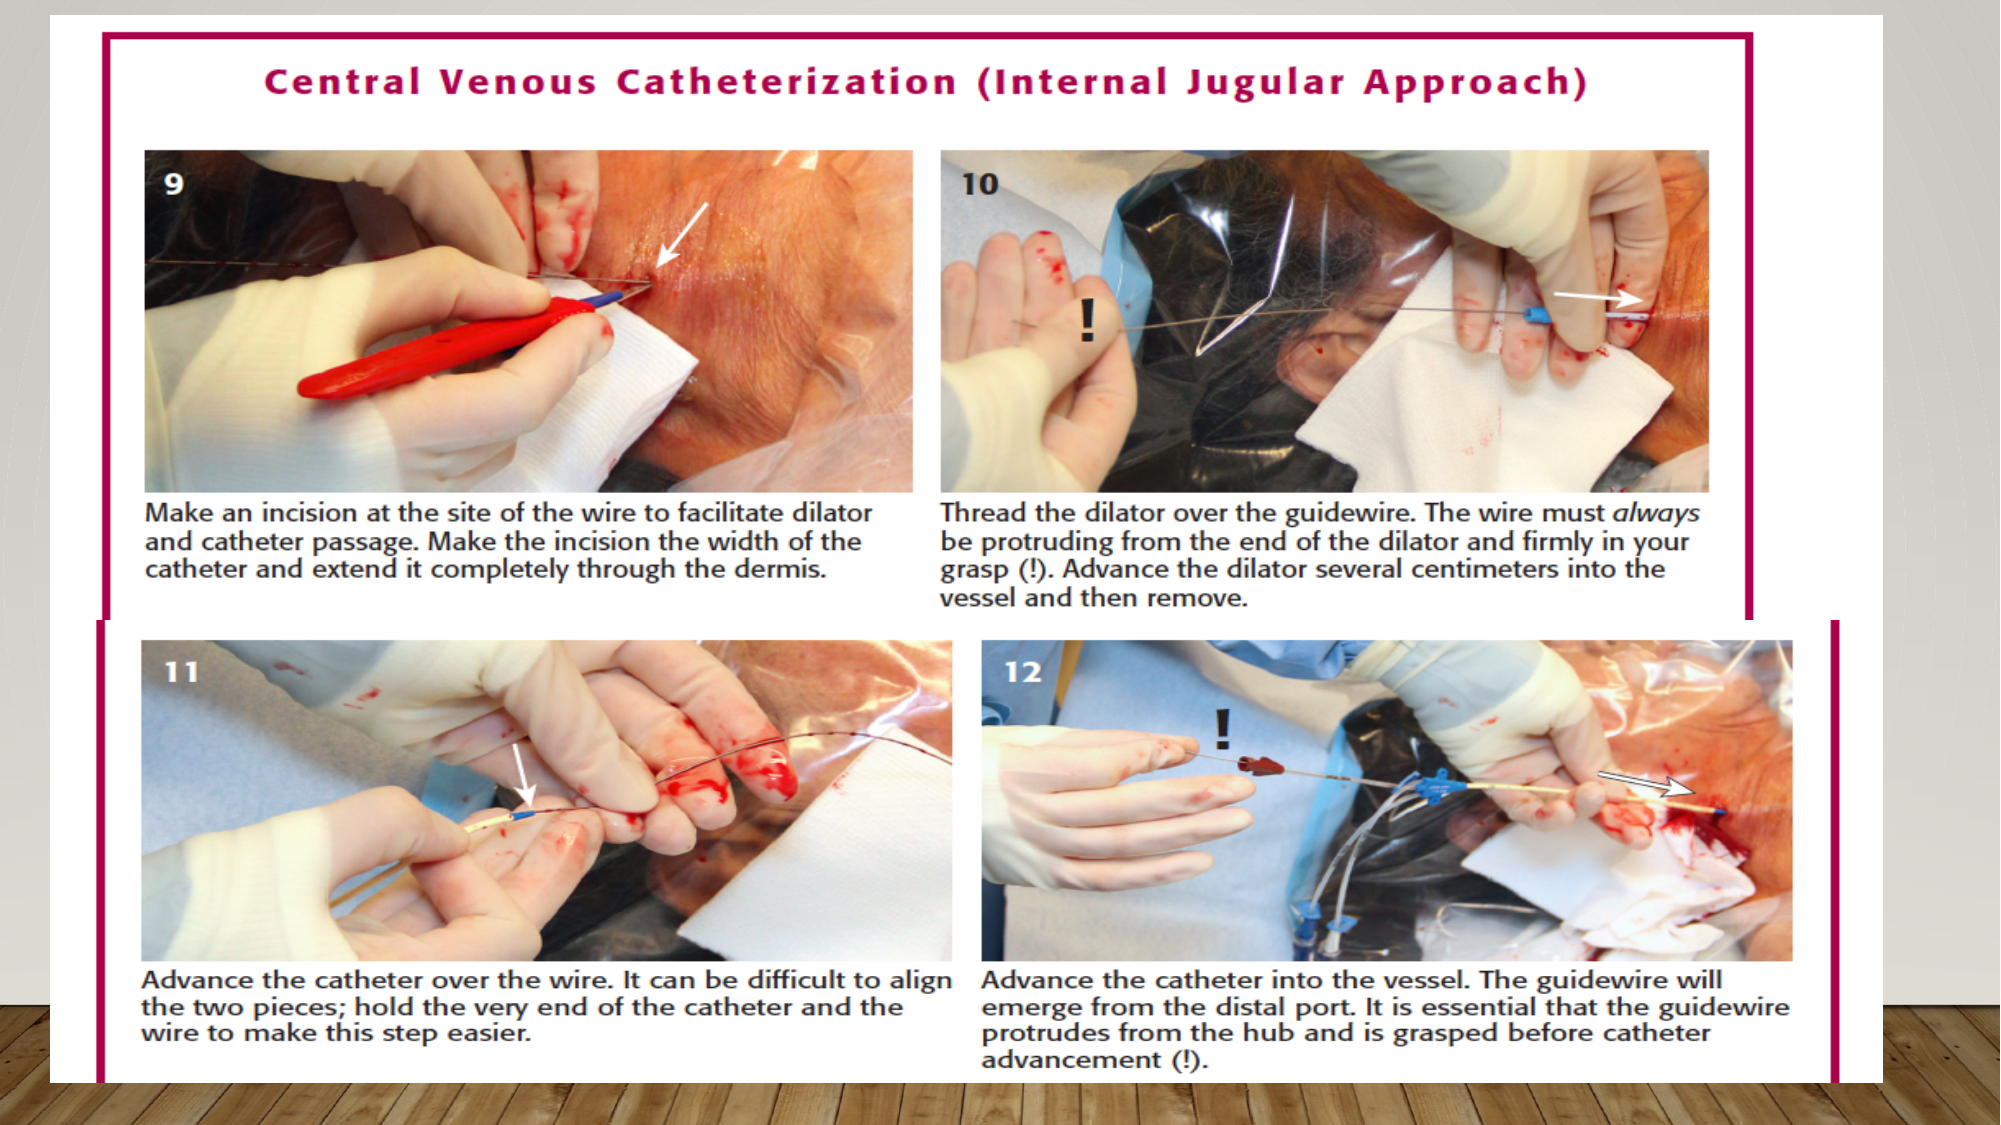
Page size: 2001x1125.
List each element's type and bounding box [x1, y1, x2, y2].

picture [0, 620, 2000, 1125]
list [49, 15, 1884, 620]
